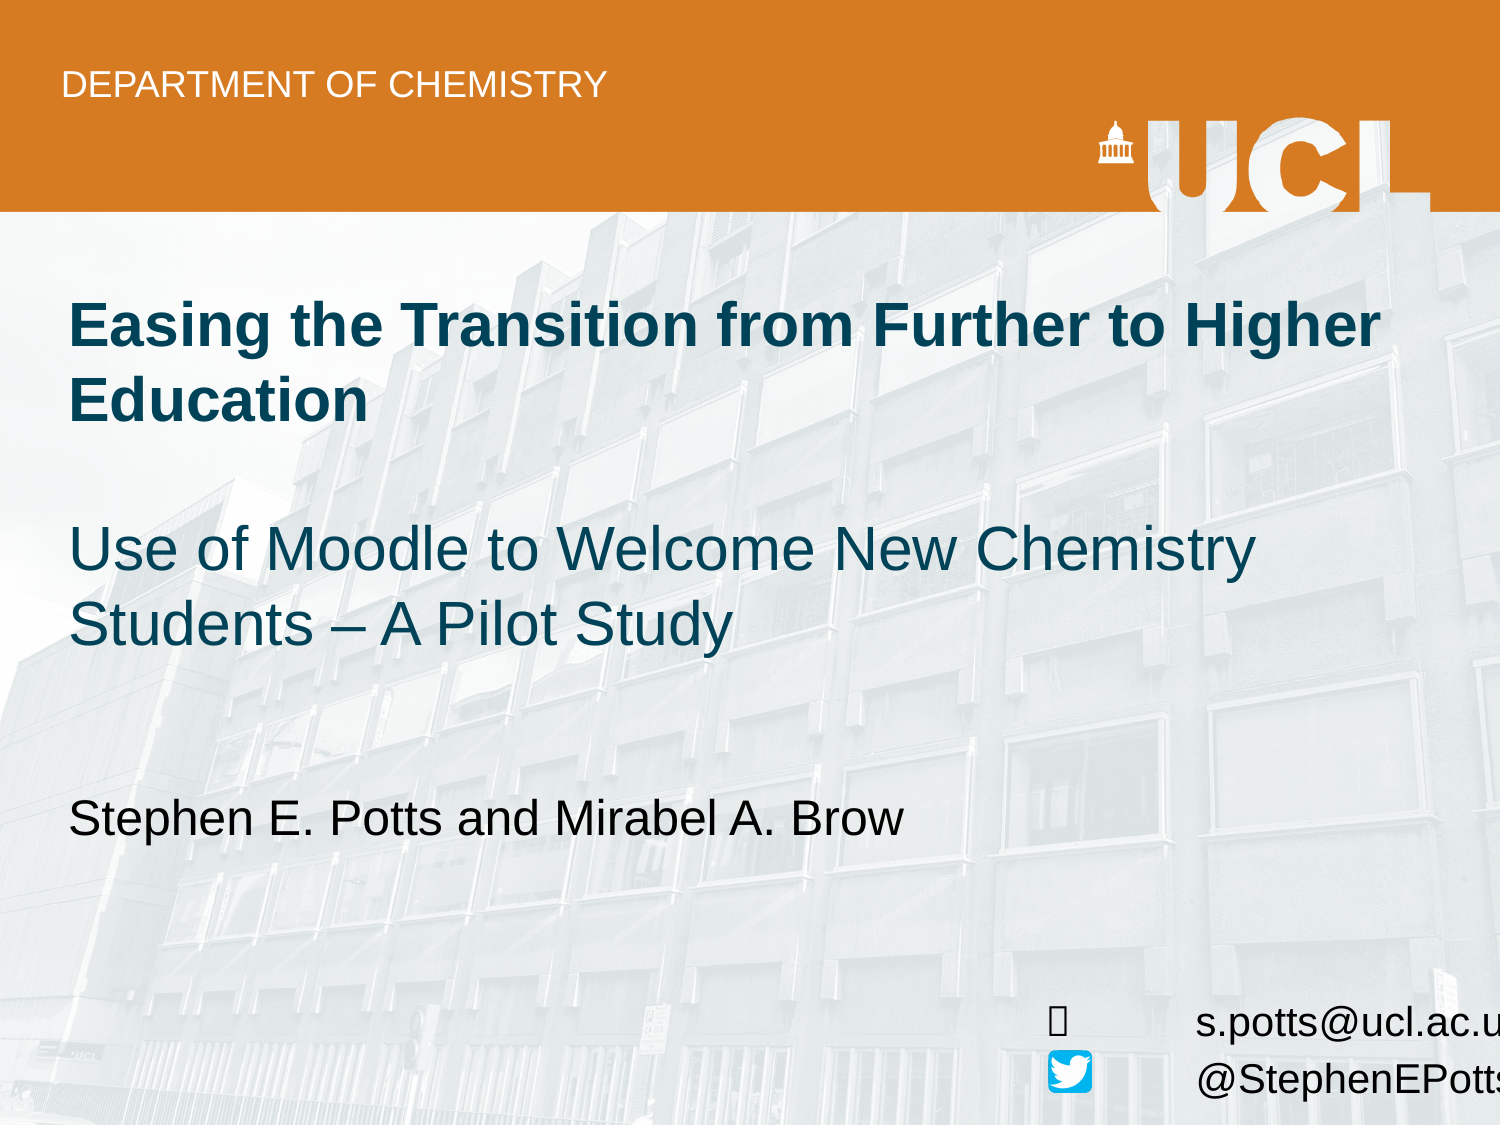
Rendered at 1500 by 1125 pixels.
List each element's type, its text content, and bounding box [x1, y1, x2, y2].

subtitle Stephen E. Potts and Mirabel A. Brow [53, 777, 1447, 884]
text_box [1030, 980, 1500, 1106]
title Easing the Transition from Further to Higher Education Use of Moodle to Welcome New Chemistry Students – A Pilot Study [53, 276, 1447, 657]
picture [0, 0, 1500, 212]
text_box DEPARTMENT OF CHEMISTRY [46, 52, 624, 113]
